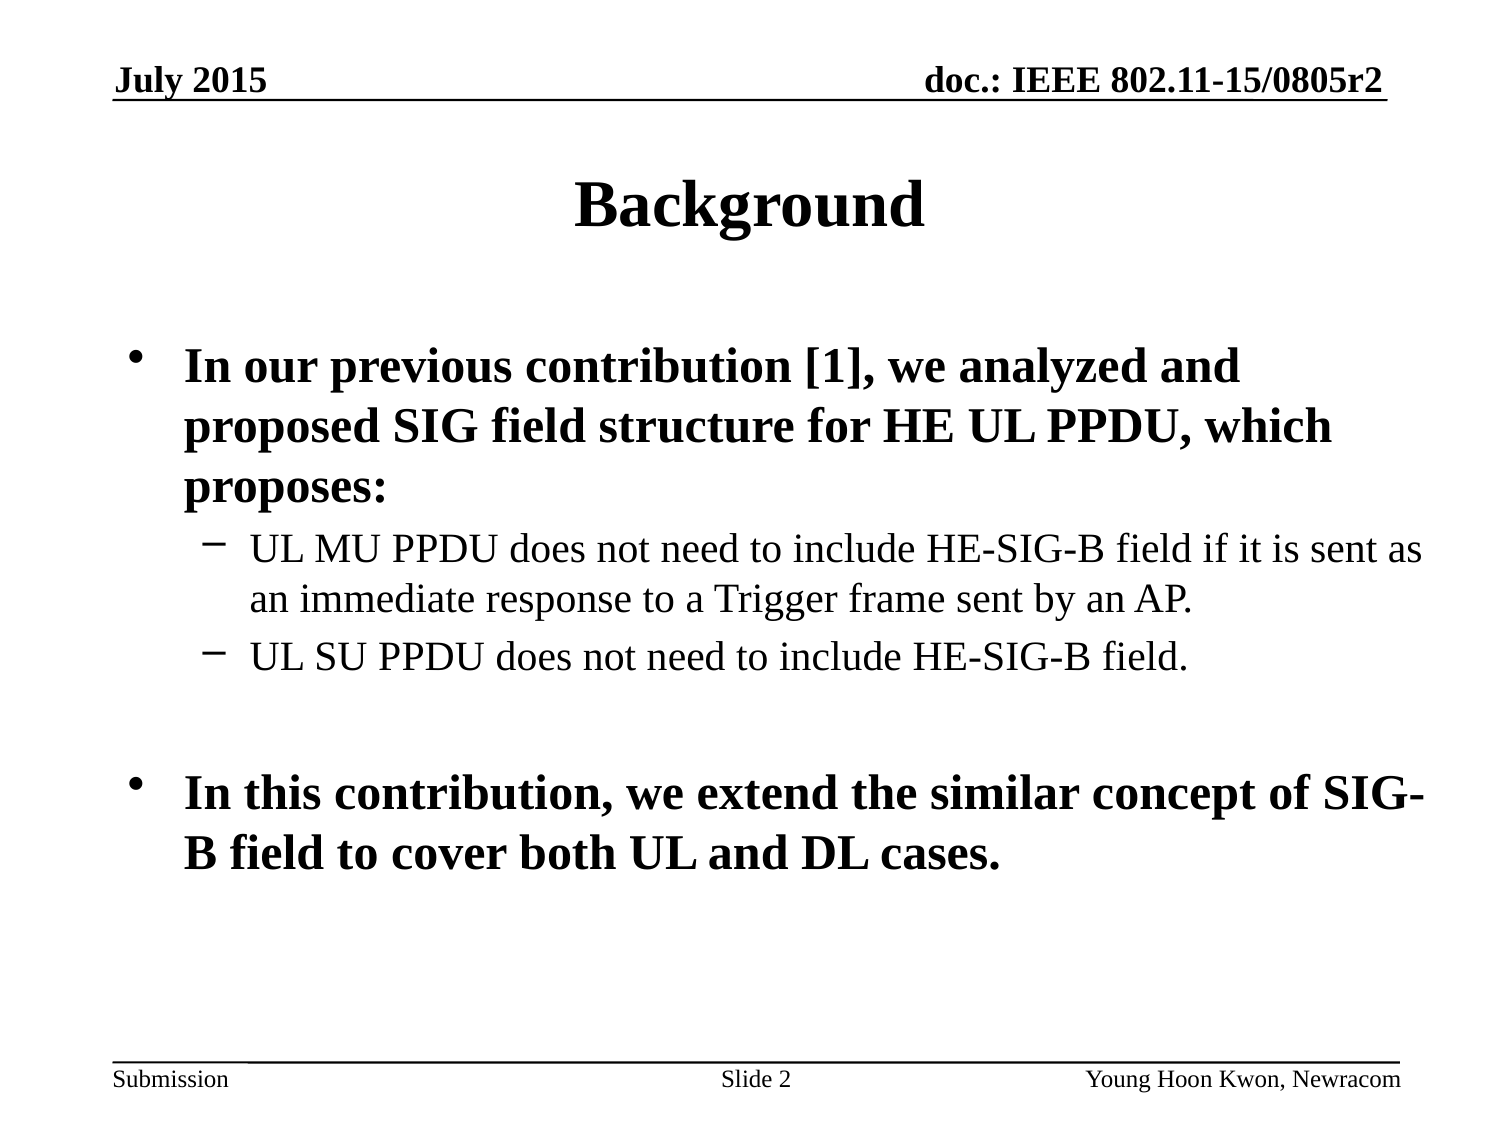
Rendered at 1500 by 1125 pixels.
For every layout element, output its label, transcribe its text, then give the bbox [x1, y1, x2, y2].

title Background [112, 112, 1388, 288]
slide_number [114, 0, 270, 101]
slide_number Slide 2 [712, 1061, 800, 1093]
footer Young Hoon Kwon, Newracom [1081, 1061, 1402, 1093]
list In our previous contribution [1], we analyzed and proposed SIG field structure for HE UL PPDU, which proposes: UL MU PPDU does not need to include HE-SIG-B field if it is sent as an immediate response to a Trigger frame sent by an AP. UL SU PPDU does not need to include HE-SIG-B field. In this contribution, we extend the similar concept of SIG-B field to cover both UL and DL cases. [112, 324, 1451, 1038]
